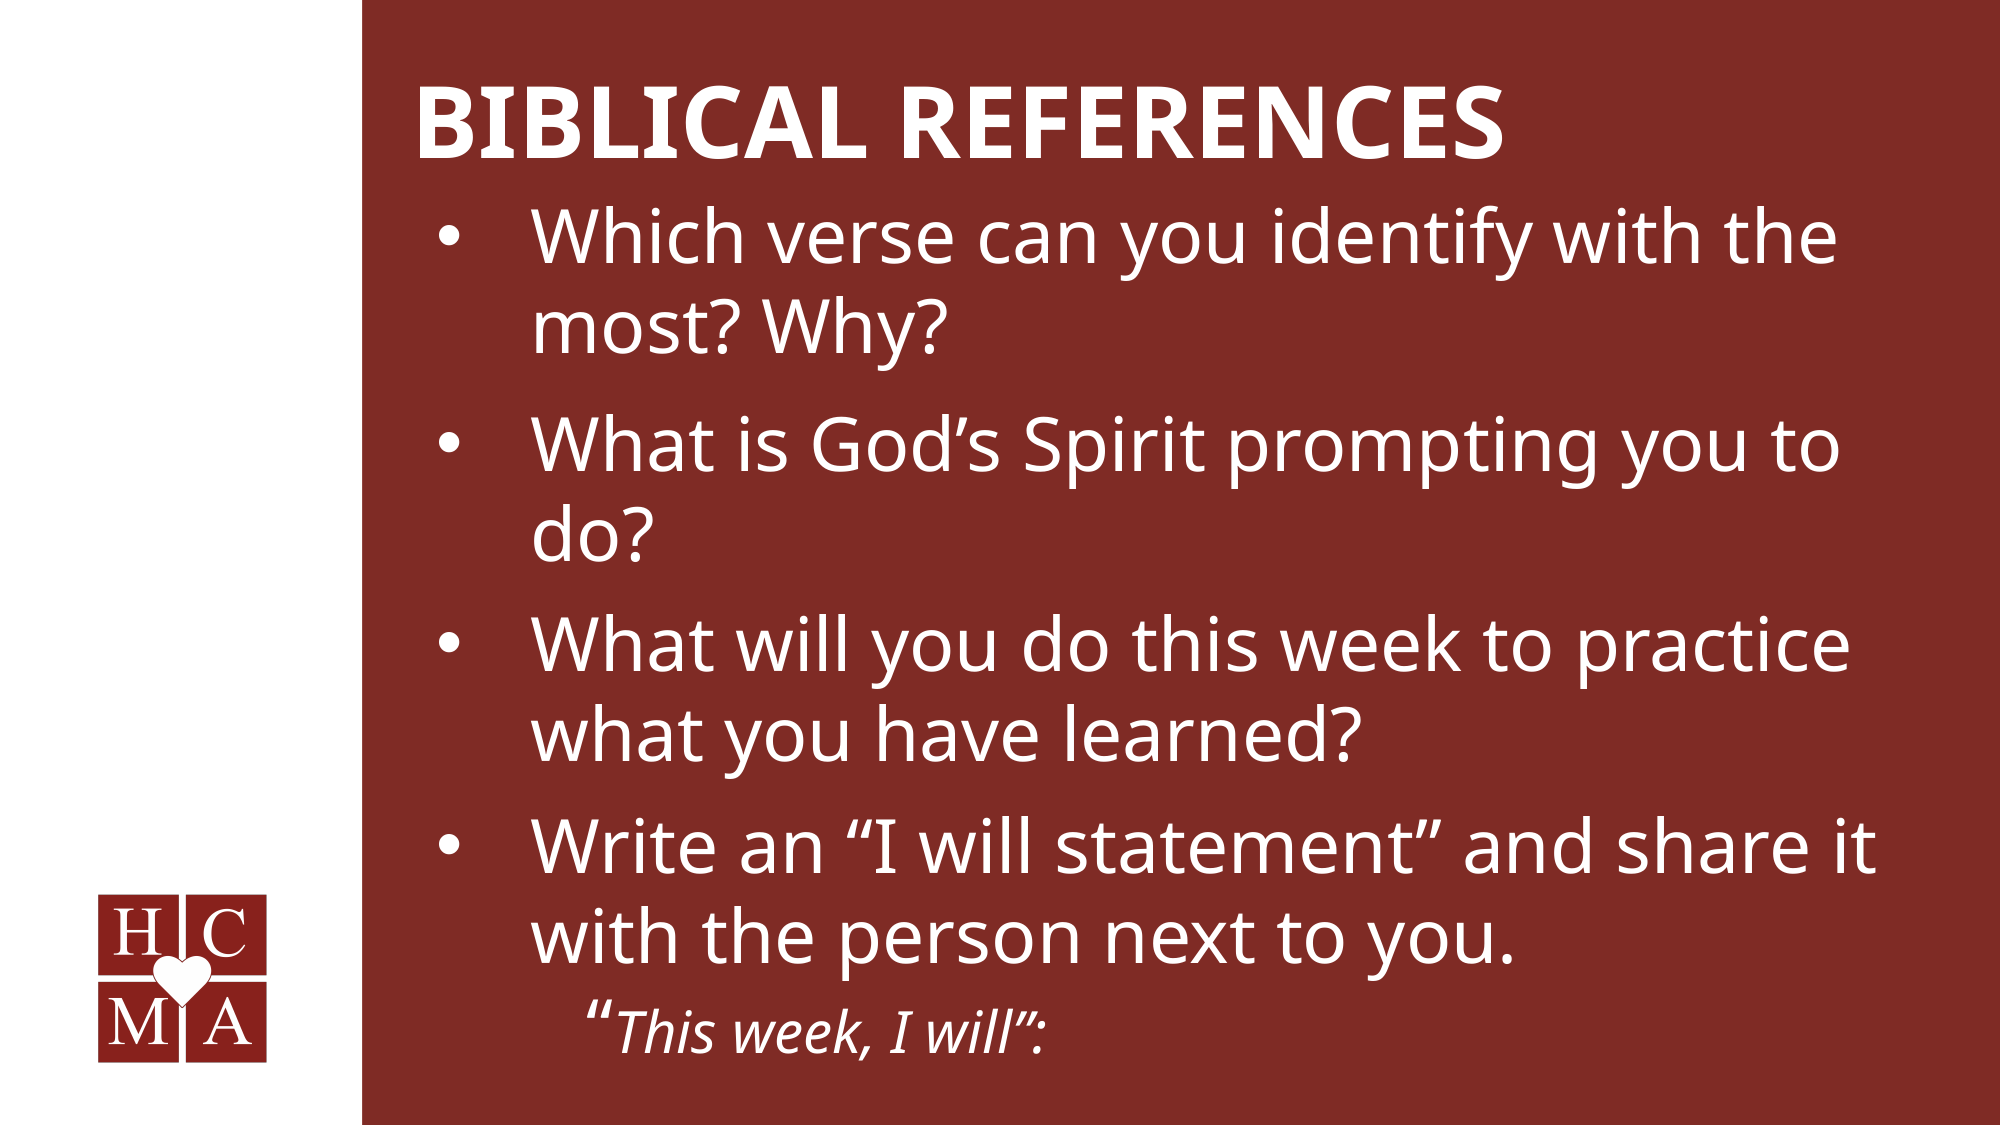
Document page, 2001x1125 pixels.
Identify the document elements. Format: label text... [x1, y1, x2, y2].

text_box [0, 0, 364, 1125]
text_box Which verse can you identify with the most? Why? [422, 181, 1974, 377]
text_box BIBLICAL REFERENCES [397, 51, 1826, 186]
text_box What is God’s Spirit prompting you to do? [422, 388, 1974, 584]
picture [87, 886, 275, 1074]
text_box Write an “I will statement” and share it with the person next to you. “This week, I will”: [422, 791, 1974, 1077]
text_box What will you do this week to practice what you have learned? [422, 588, 1974, 784]
